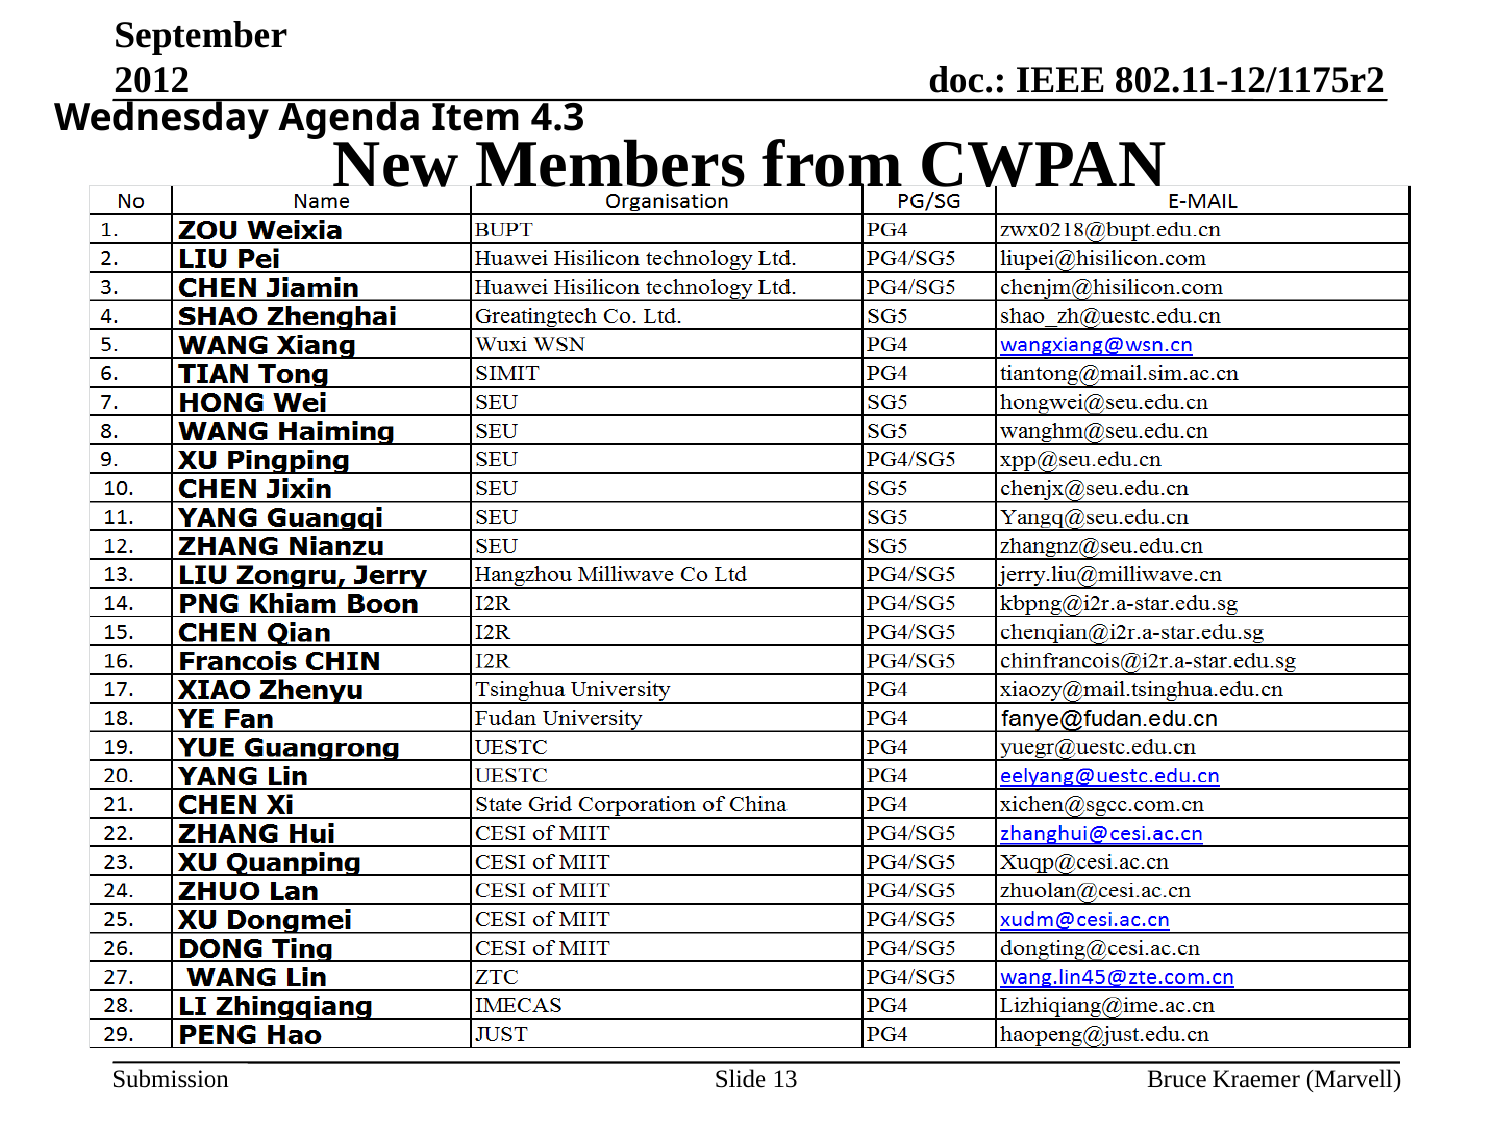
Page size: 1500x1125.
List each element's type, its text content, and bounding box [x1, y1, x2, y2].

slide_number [114, 54, 374, 85]
slide_number Slide 13 [712, 1062, 800, 1093]
footer Bruce Kraemer (Marvell) [1079, 1062, 1402, 1093]
text_box New Members from CWPAN [112, 112, 1388, 183]
picture [88, 185, 1412, 1048]
text_box Wednesday Agenda Item 4.3 [39, 85, 600, 146]
